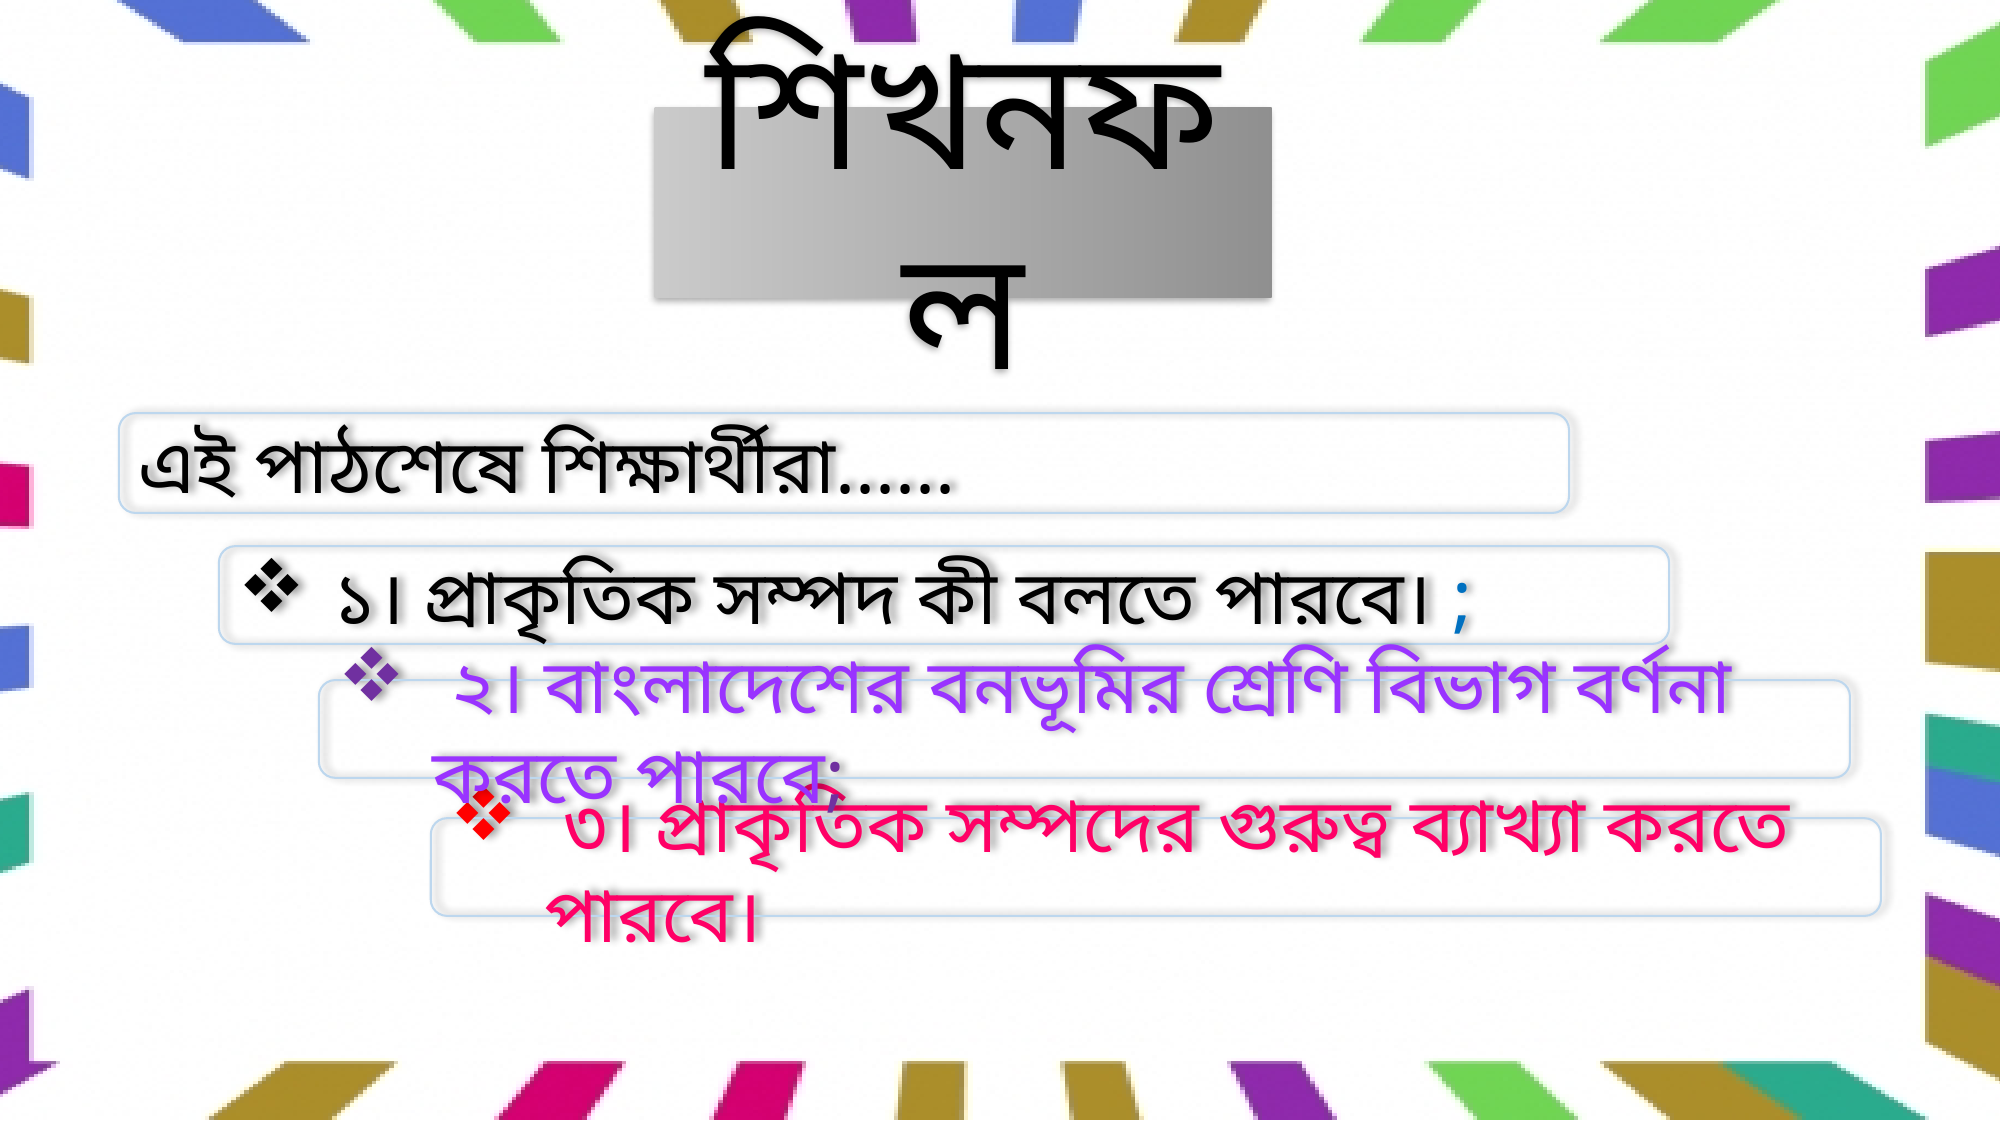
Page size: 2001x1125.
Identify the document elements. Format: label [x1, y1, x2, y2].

picture [0, 0, 2000, 1120]
text_box [118, 413, 1881, 916]
